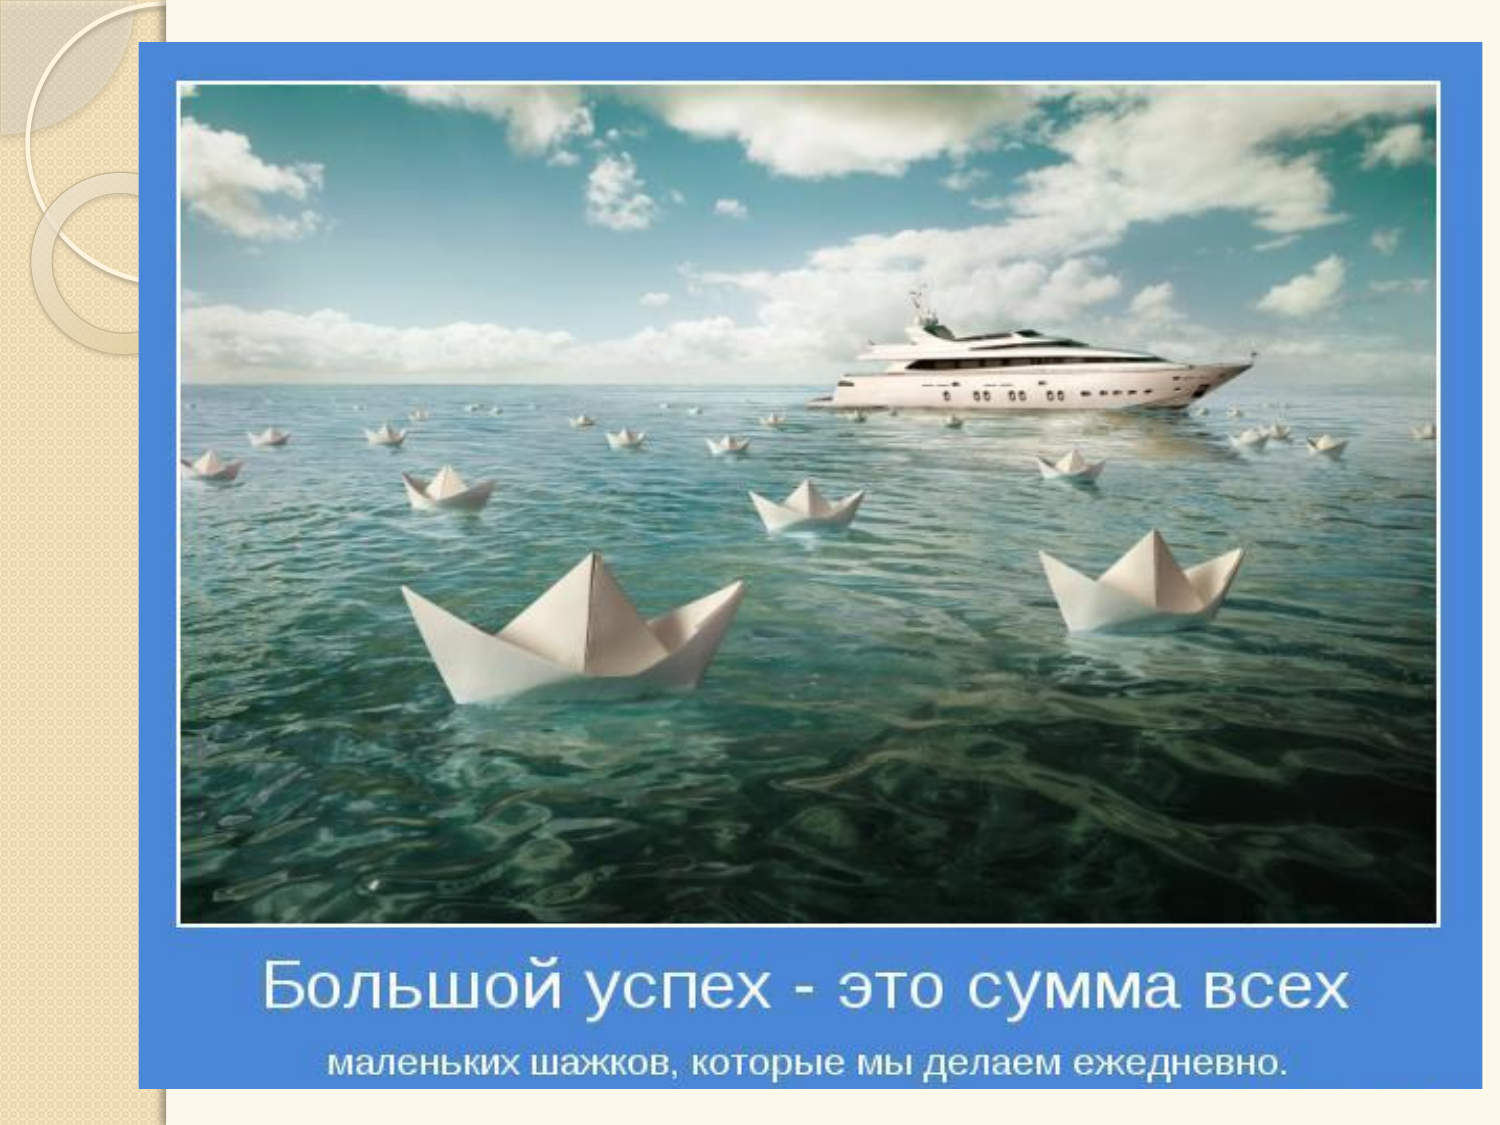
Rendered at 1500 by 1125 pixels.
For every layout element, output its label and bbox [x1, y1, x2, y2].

list [138, 42, 1483, 1089]
